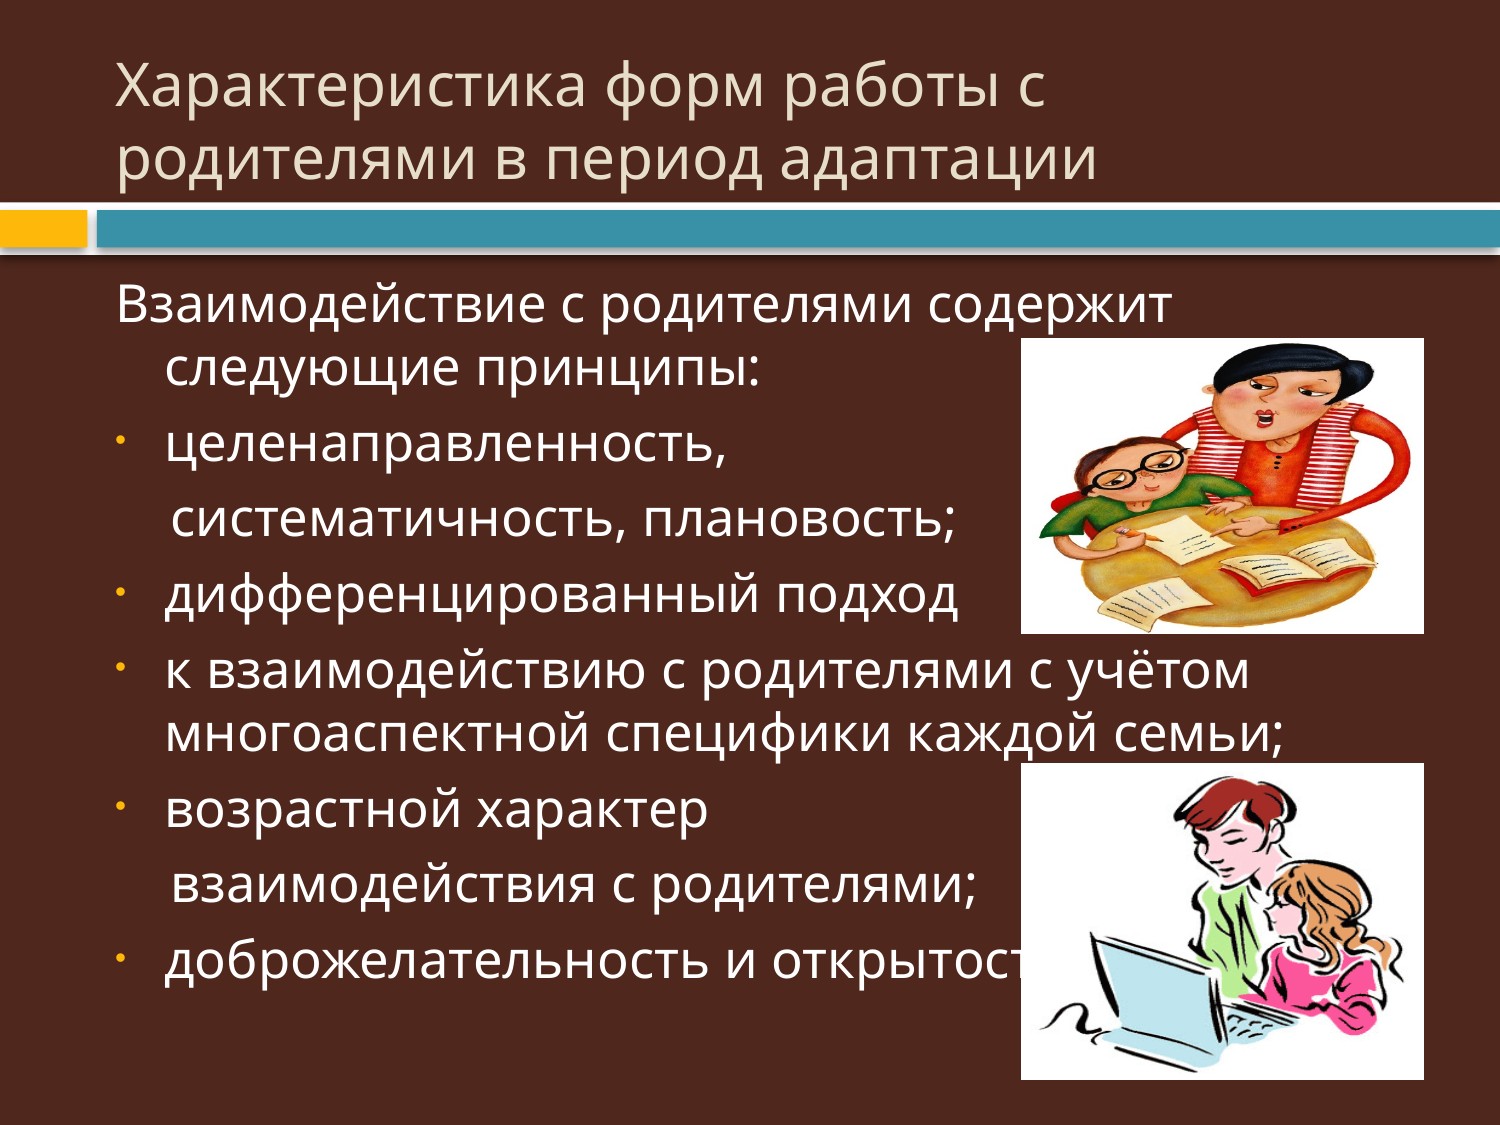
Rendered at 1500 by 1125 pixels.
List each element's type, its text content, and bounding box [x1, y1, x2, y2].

picture [1021, 337, 1424, 634]
list Взаимодействие с родителями содержит следующие принципы: целенаправленность, систематичность, плановость; дифференцированный подход к взаимодействию с родителями с учётом многоаспектной специфики каждой семьи; возрастной характер взаимодействия с родителями; доброжелательность и открытость. [100, 262, 1438, 1000]
picture [1021, 763, 1424, 1080]
title Характеристика форм работы с родителями в период адаптации [100, 37, 1438, 200]
